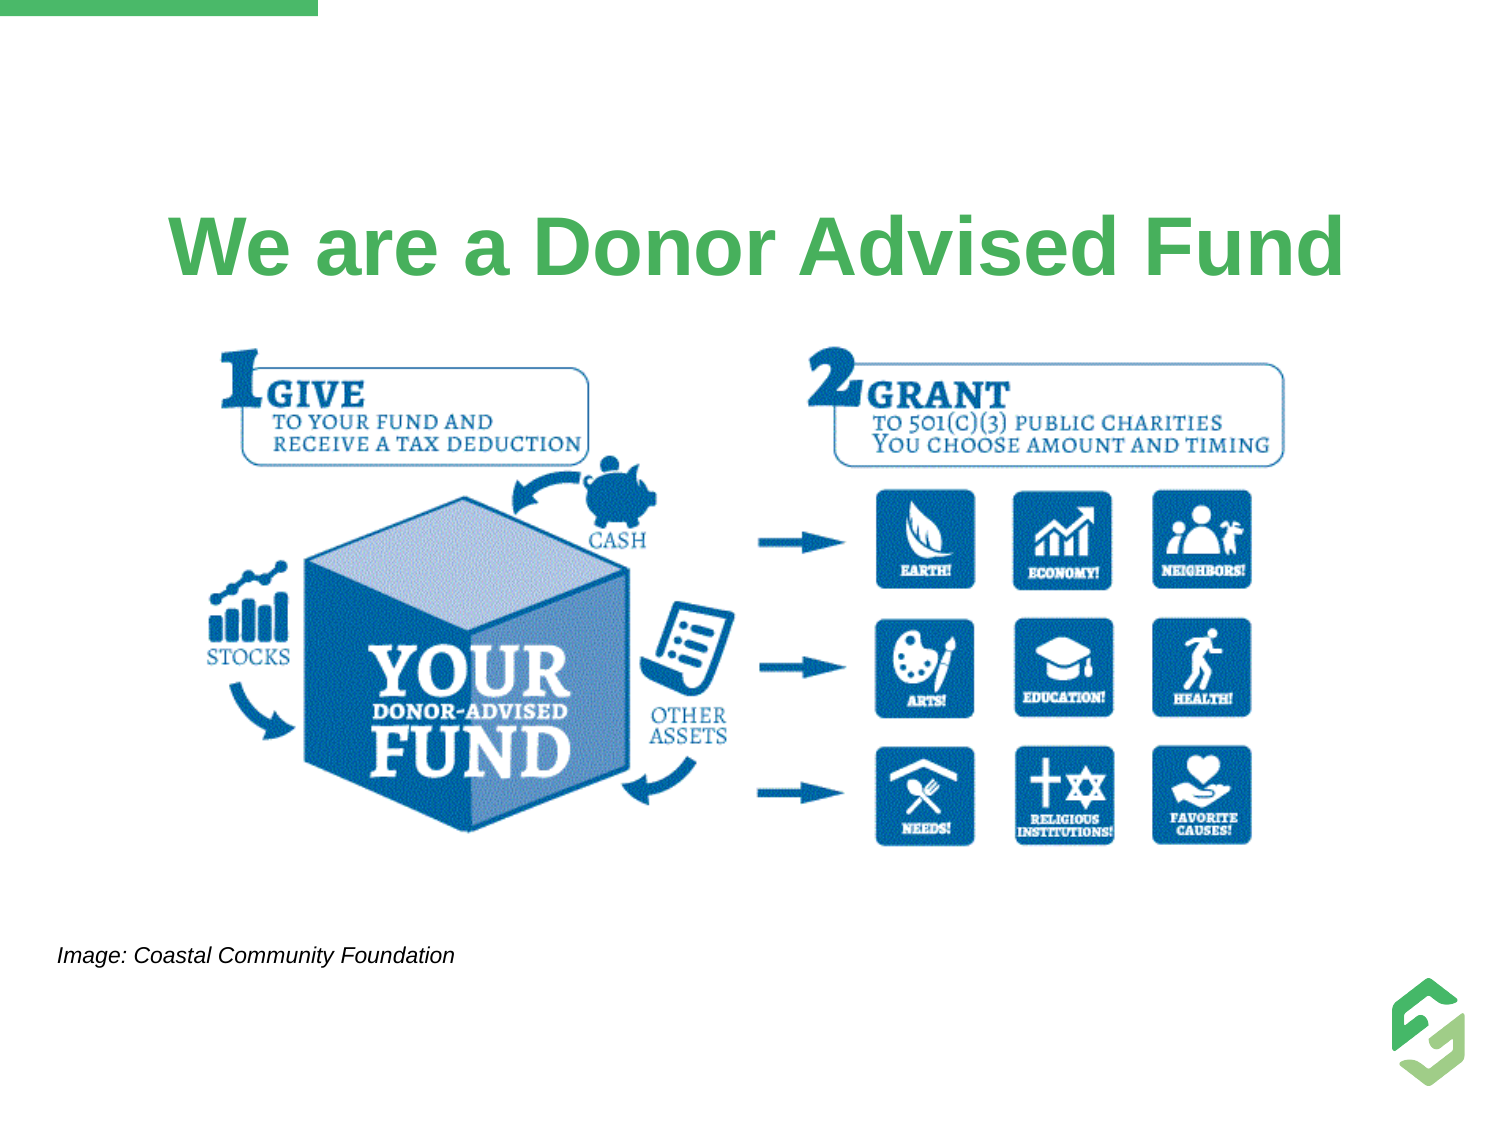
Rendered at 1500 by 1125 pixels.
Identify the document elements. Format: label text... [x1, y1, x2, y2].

picture [86, 298, 1383, 886]
text_box Image: Coastal Community Foundation [42, 932, 633, 976]
text_box We are a Donor Advised Fund [104, 180, 1412, 299]
picture [1392, 978, 1465, 1086]
